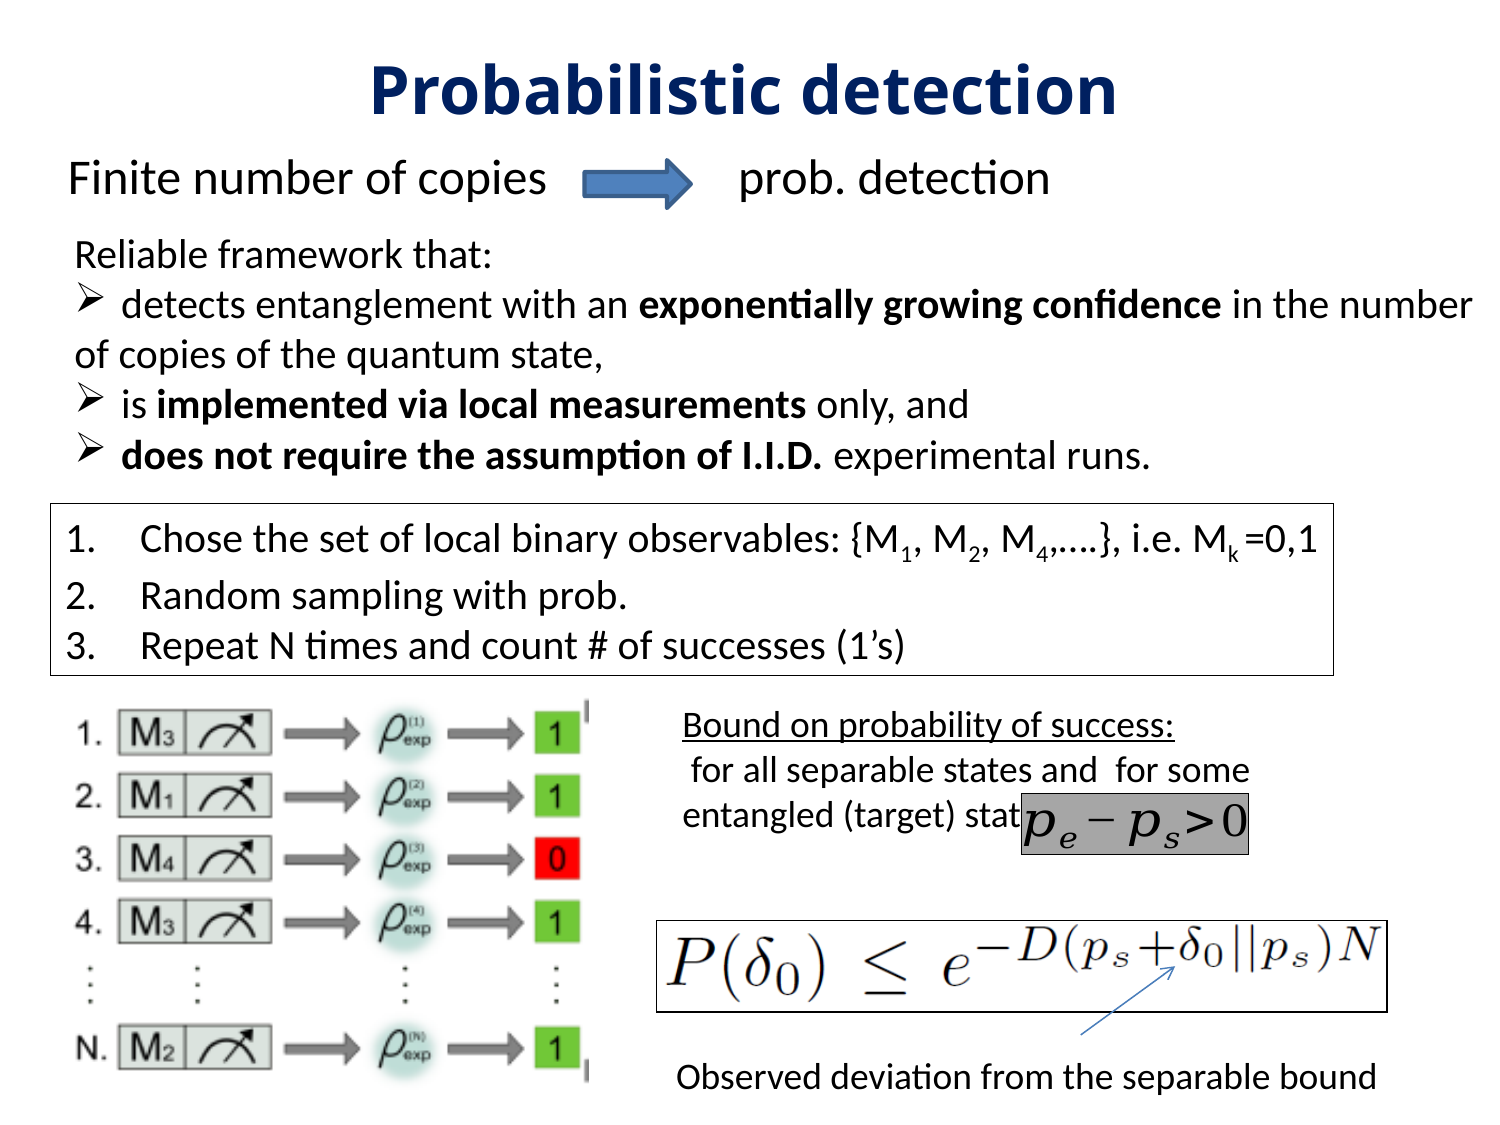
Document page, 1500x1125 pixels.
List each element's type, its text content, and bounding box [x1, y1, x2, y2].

text_box Finite number of copies prob. detection [53, 137, 1447, 212]
text_box Reliable framework that: detects entanglement with an exponentially growing confidence in the number of copies of the quantum state, is implemented via local measurements only, and does not require the assumption of I.I.D. experimental runs. [59, 219, 1499, 485]
picture [656, 920, 1387, 1012]
title Probabilistic detection [0, 0, 1494, 209]
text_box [1080, 965, 1176, 1036]
text_box [582, 158, 693, 210]
text_box Observed deviation from the separable bound [661, 1045, 1394, 1105]
picture [52, 683, 590, 1095]
